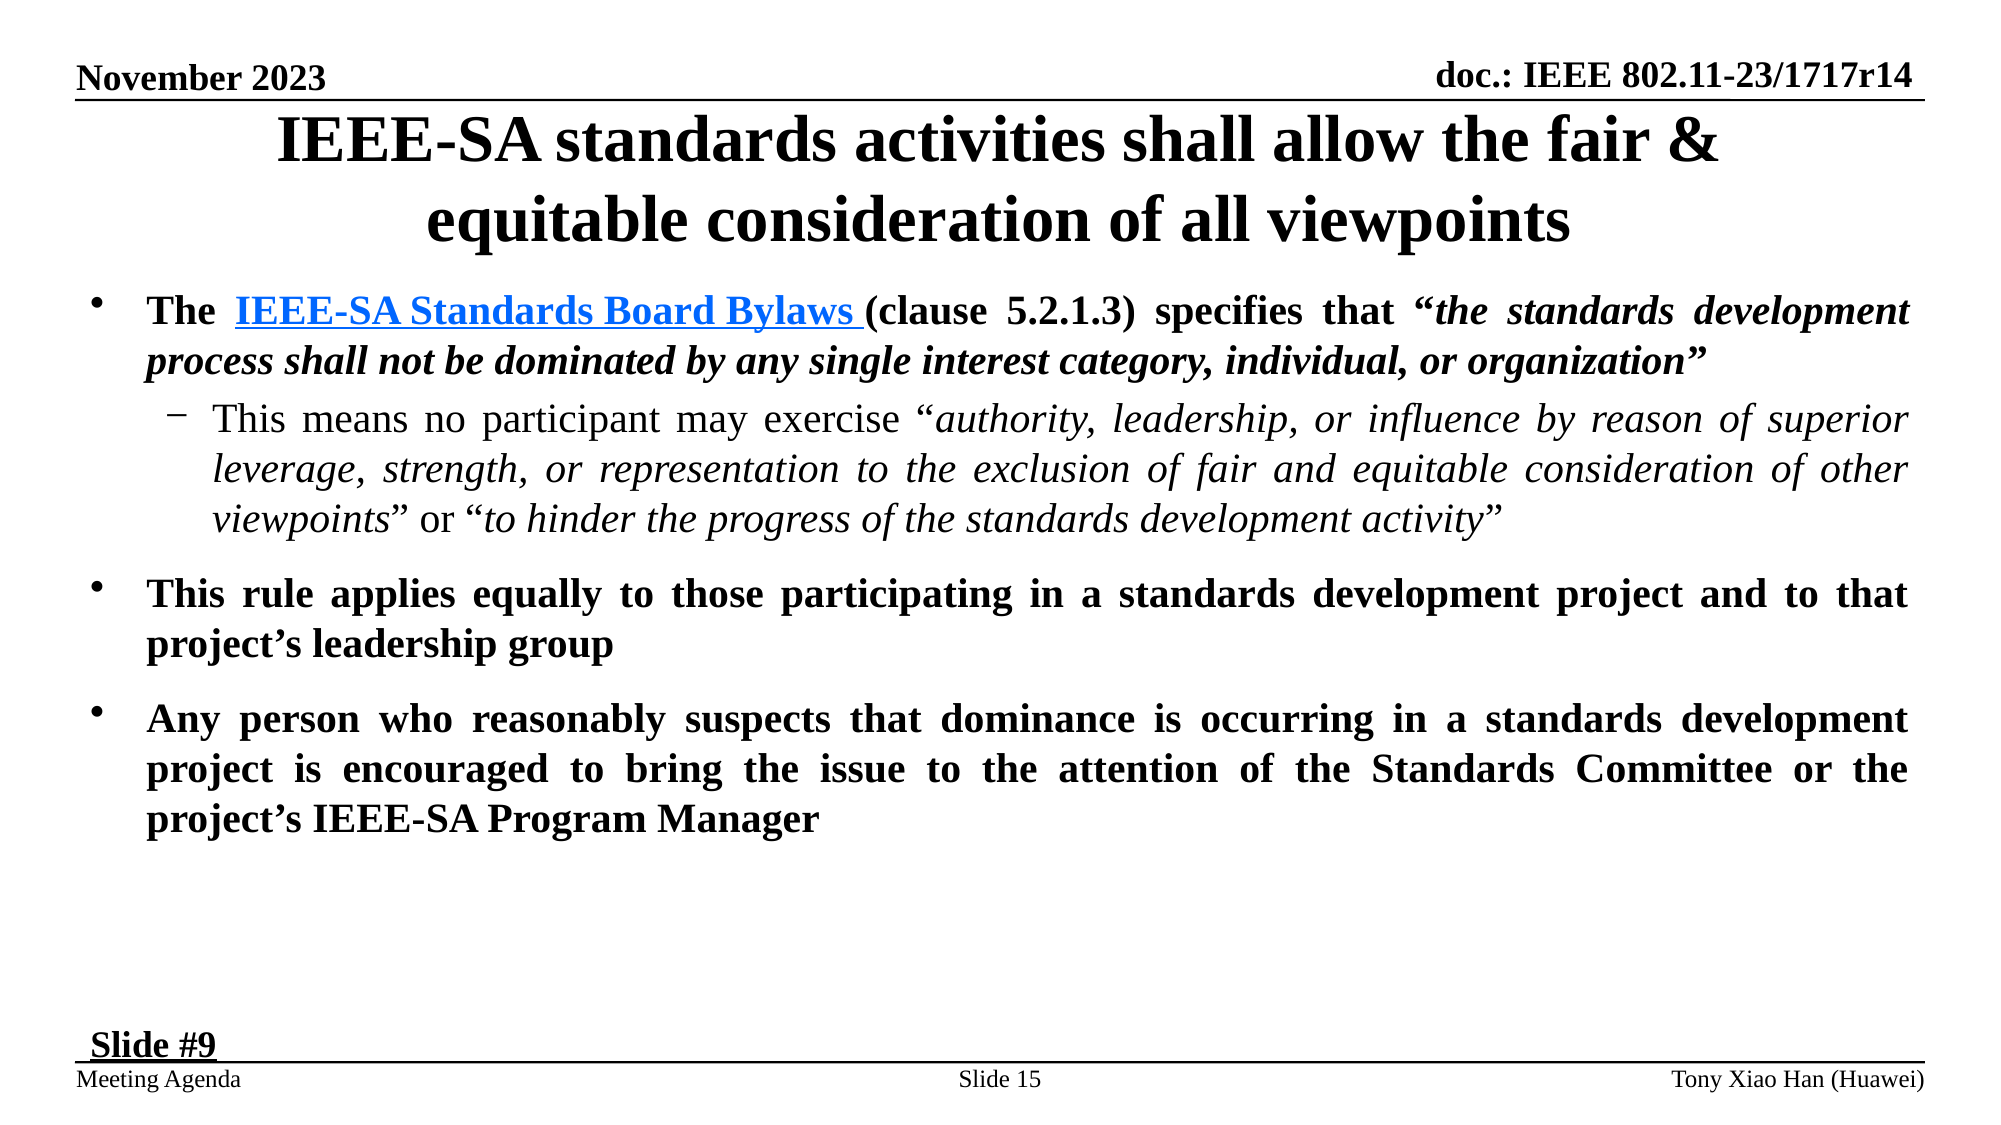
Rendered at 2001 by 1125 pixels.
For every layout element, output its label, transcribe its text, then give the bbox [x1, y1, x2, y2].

text_box IEEE-SA standards activities shall allow the fair & equitable consideration of all viewpoints [75, 87, 1925, 263]
text_box Slide #9 [75, 1012, 232, 1073]
list The IEEE-SA Standards Board Bylaws (clause 5.2.1.3) specifies that “the standards development process shall not be dominated by any single interest category, individual, or organization” This means no participant may exercise “authority, leadership, or influence by reason of superior leverage, strength, or representation to the exclusion of fair and equitable consideration of other viewpoints” or “to hinder the progress of the standards development activity” This rule applies equally to those participating in a standards development project and to that project’s leadership group Any person who reasonably suspects that dominance is occurring in a standards development project is encouraged to bring the issue to the attention of the Standards Committee or the project’s IEEE-SA Program Manager [75, 275, 1925, 1038]
